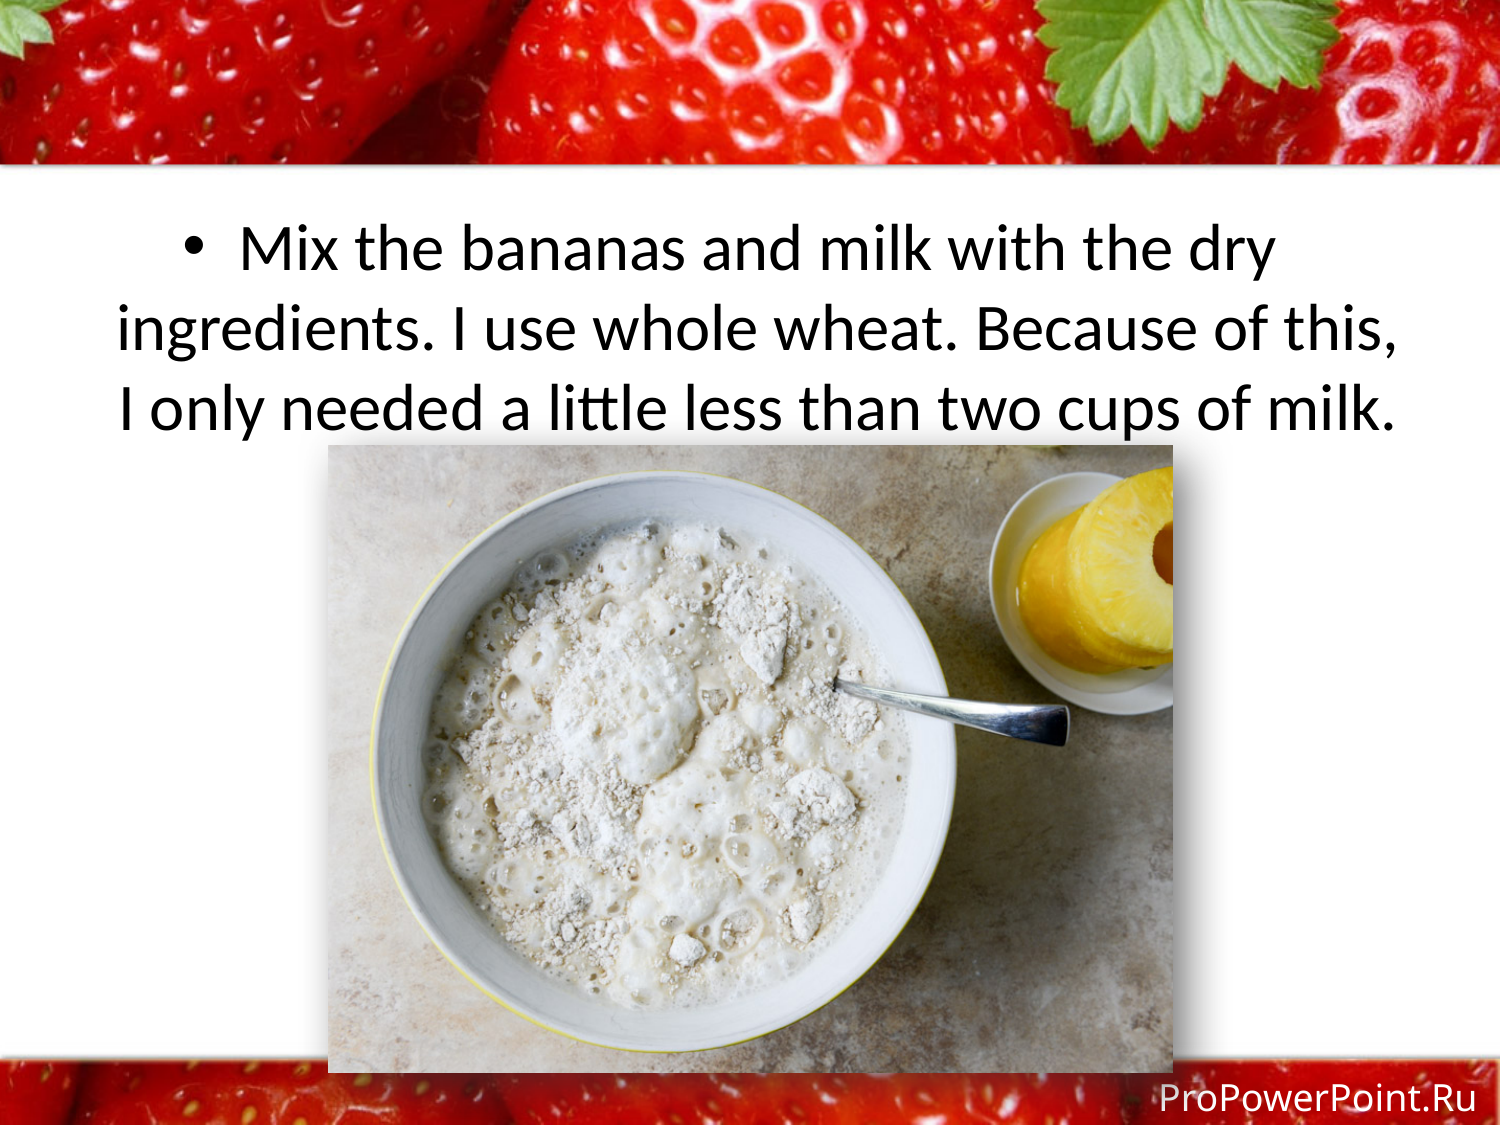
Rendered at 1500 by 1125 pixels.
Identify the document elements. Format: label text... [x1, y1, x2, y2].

picture [0, 0, 1500, 1125]
list Mix the bananas and milk with the dry ingredients. I use whole wheat. Because of this, I only needed a little less than two cups of milk. [35, 196, 1425, 1047]
